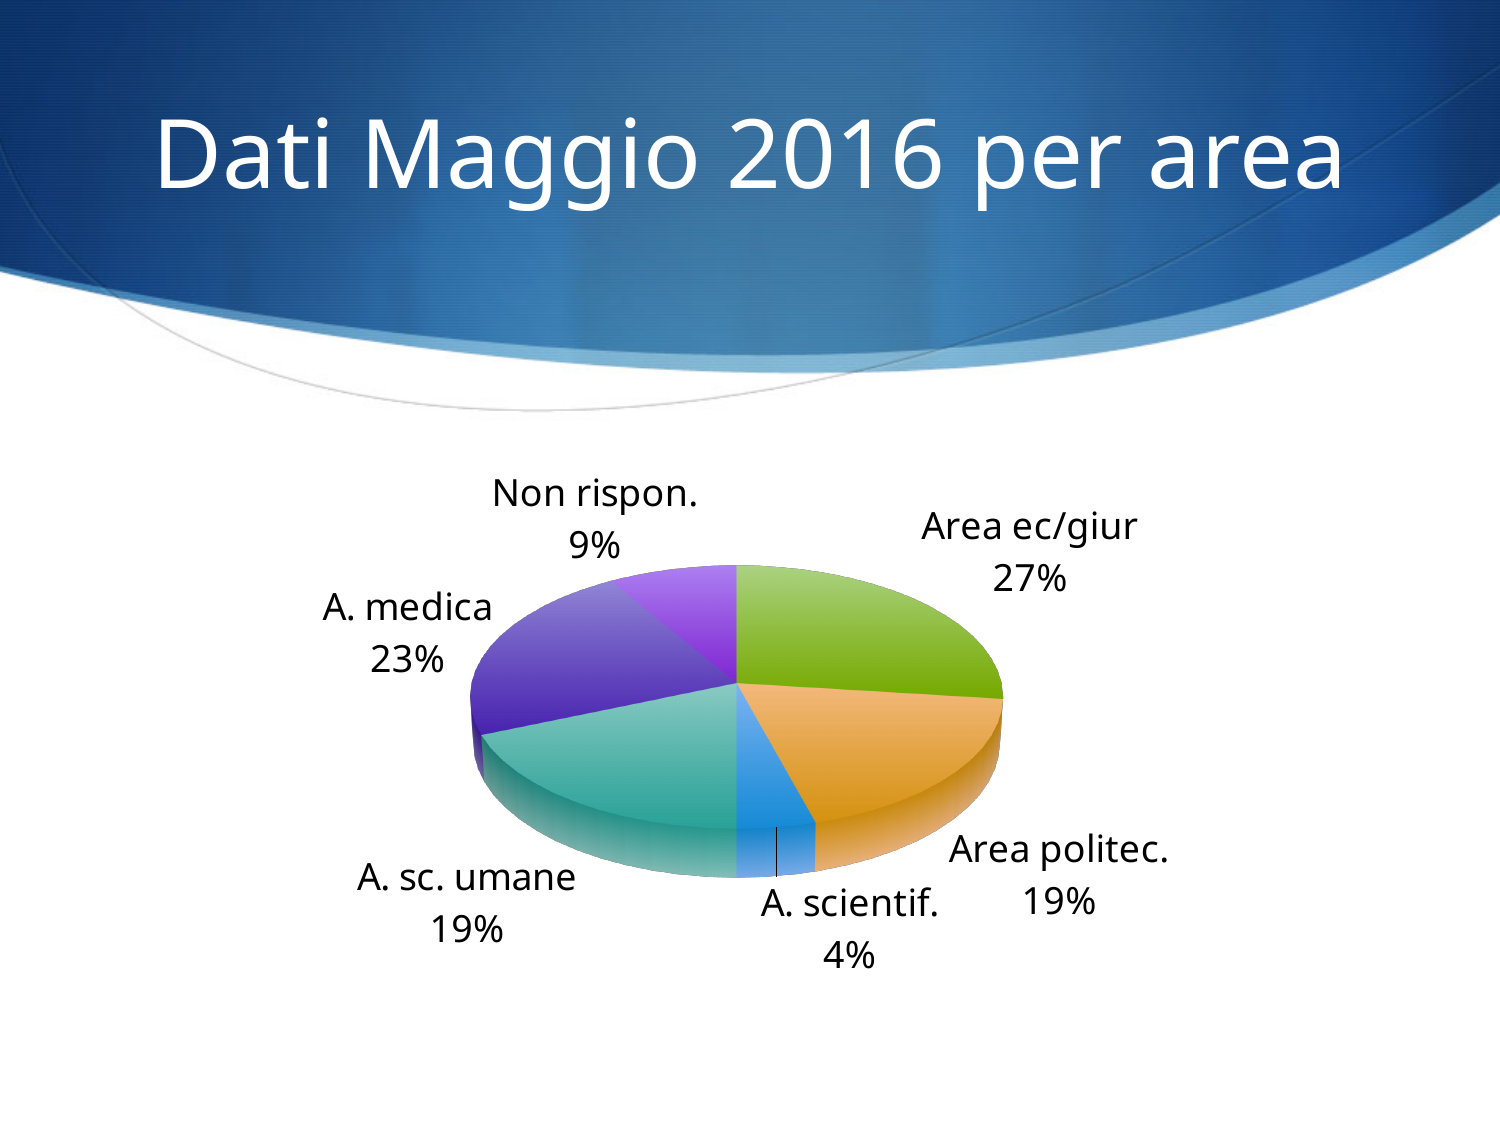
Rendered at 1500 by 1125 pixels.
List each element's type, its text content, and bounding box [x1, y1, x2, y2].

title Dati Maggio 2016 per area [75, 56, 1425, 245]
picture [0, 0, 1500, 1125]
chart [120, 453, 1379, 991]
